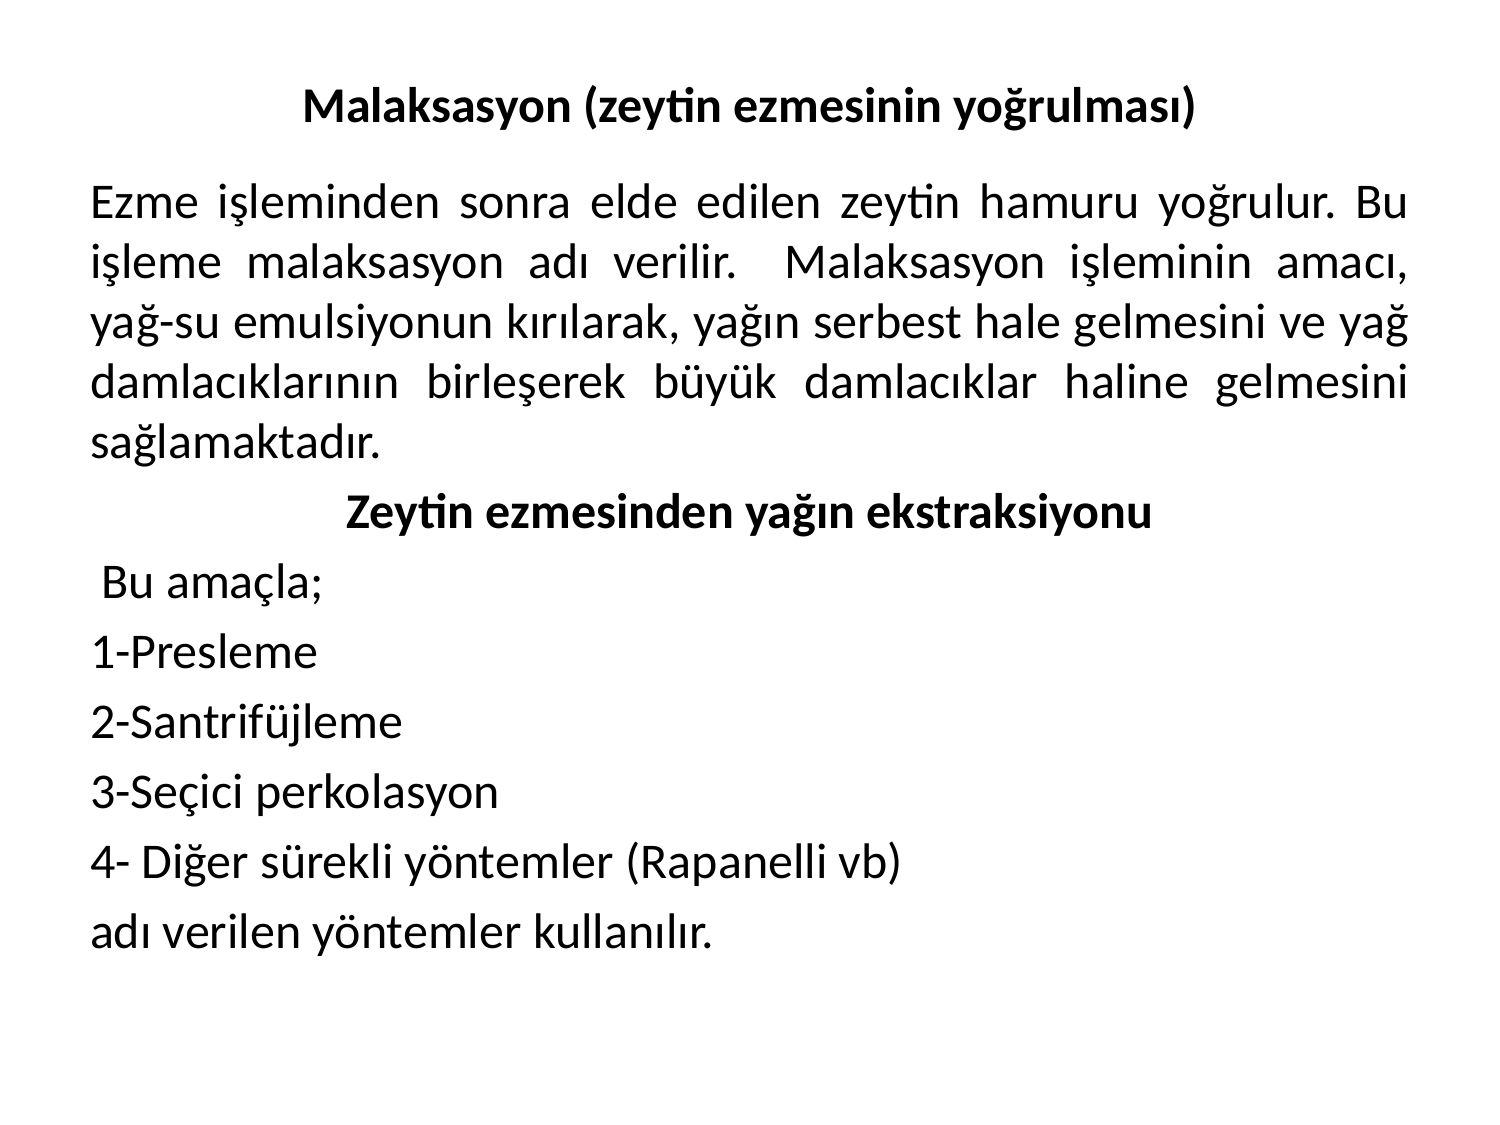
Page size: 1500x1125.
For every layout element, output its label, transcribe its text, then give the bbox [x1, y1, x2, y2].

title Malaksasyon (zeytin ezmesinin yoğrulması) [75, 45, 1425, 160]
list Ezme işleminden sonra elde edilen zeytin hamuru yoğrulur. Bu işleme malaksasyon adı verilir. Malaksasyon işleminin amacı, yağ-su emulsiyonun kırılarak, yağın serbest hale gelmesini ve yağ damlacıklarının birleşerek büyük damlacıklar haline gelmesini sağlamaktadır. Zeytin ezmesinden yağın ekstraksiyonu Bu amaçla; 1-Presleme 2-Santrifüjleme 3-Seçici perkolasyon 4- Diğer sürekli yöntemler (Rapanelli vb) adı verilen yöntemler kullanılır. [75, 160, 1425, 1005]
